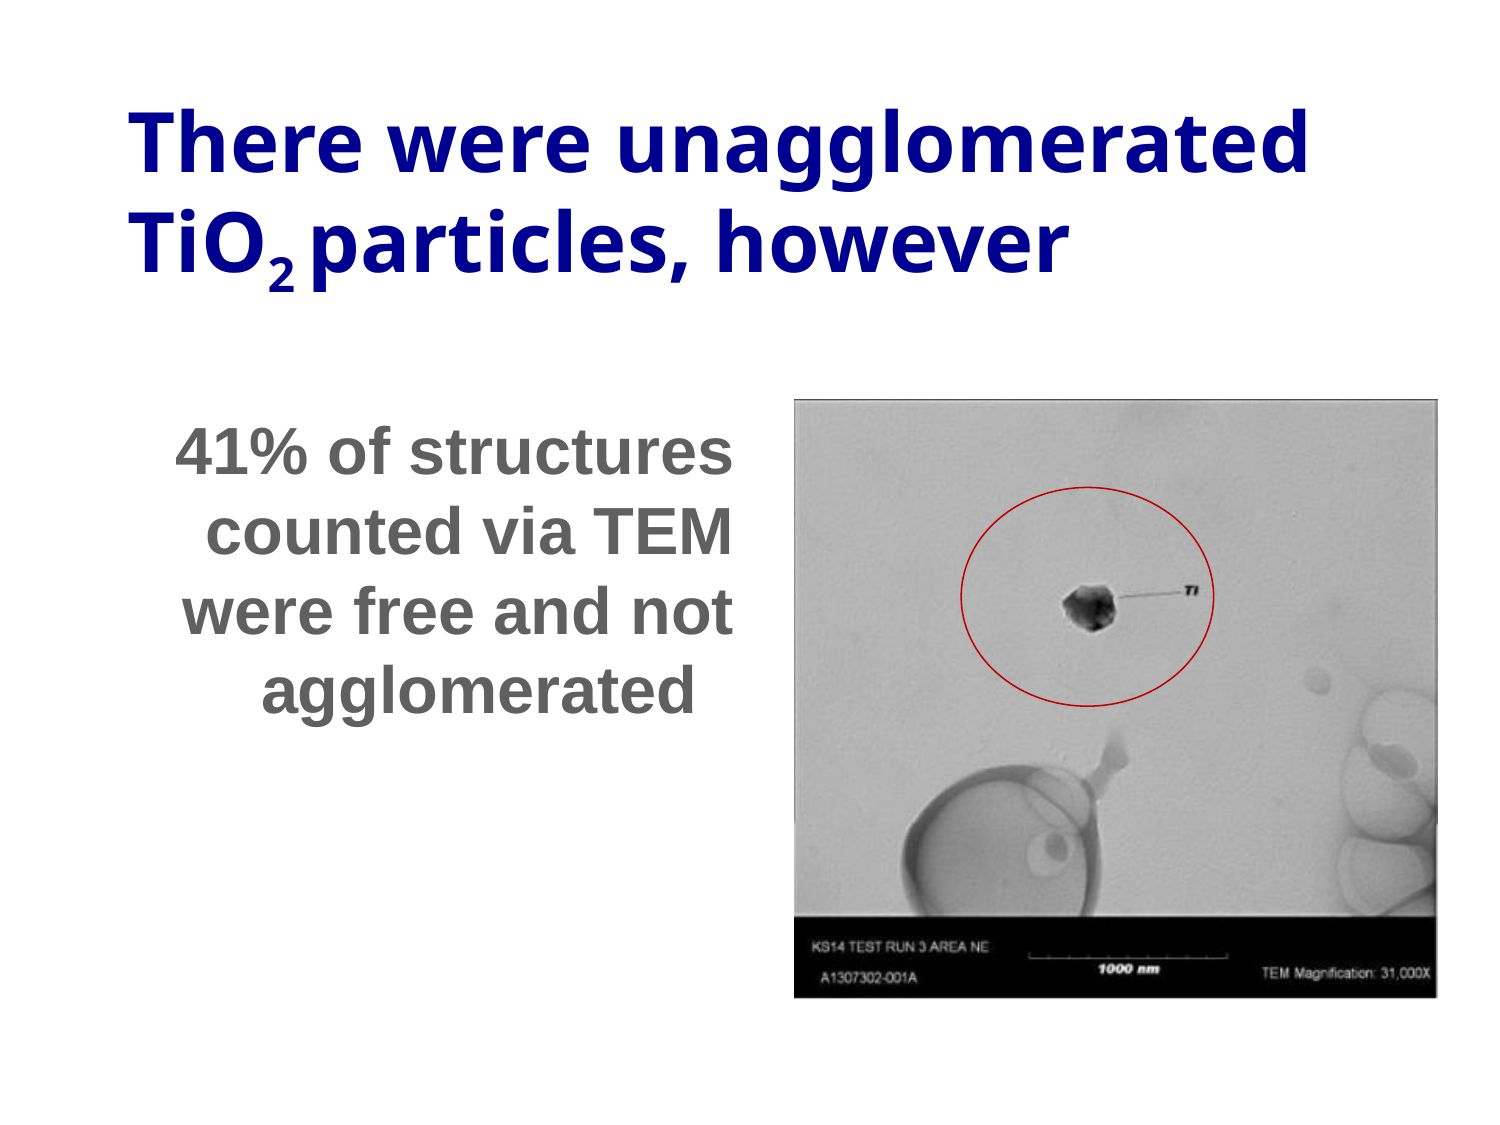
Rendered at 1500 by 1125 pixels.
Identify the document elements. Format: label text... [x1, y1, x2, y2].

subtitle 41% of structures counted via TEM were free and not agglomerated [87, 399, 750, 688]
picture [794, 399, 1439, 1001]
title There were unagglomerated TiO2 particles, however [112, 75, 1388, 317]
